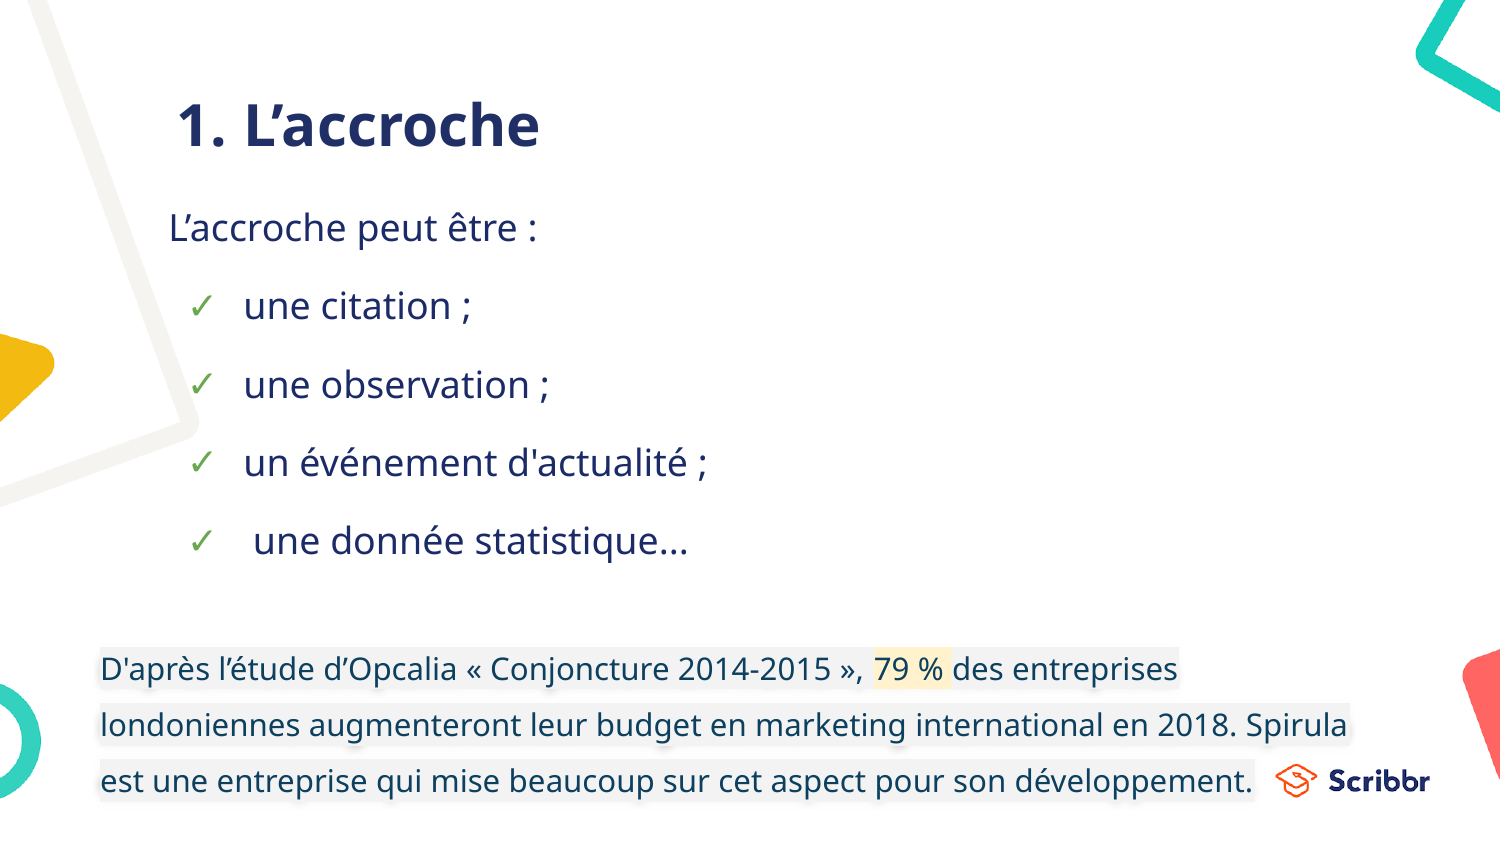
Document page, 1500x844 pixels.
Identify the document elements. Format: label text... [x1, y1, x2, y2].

title L’accroche [153, 72, 1335, 167]
picture [0, 0, 1500, 844]
text_box D'après l’étude d’Opcalia « Conjoncture 2014-2015 », 79 % des entreprises londoniennes augmenteront leur budget en marketing international en 2018. Spirula est une entreprise qui mise beaucoup sur cet aspect pour son développement. [85, 615, 1403, 815]
list L’accroche peut être : une citation ; une observation ; un événement d'actualité ; une donnée statistique... [153, 189, 1335, 569]
